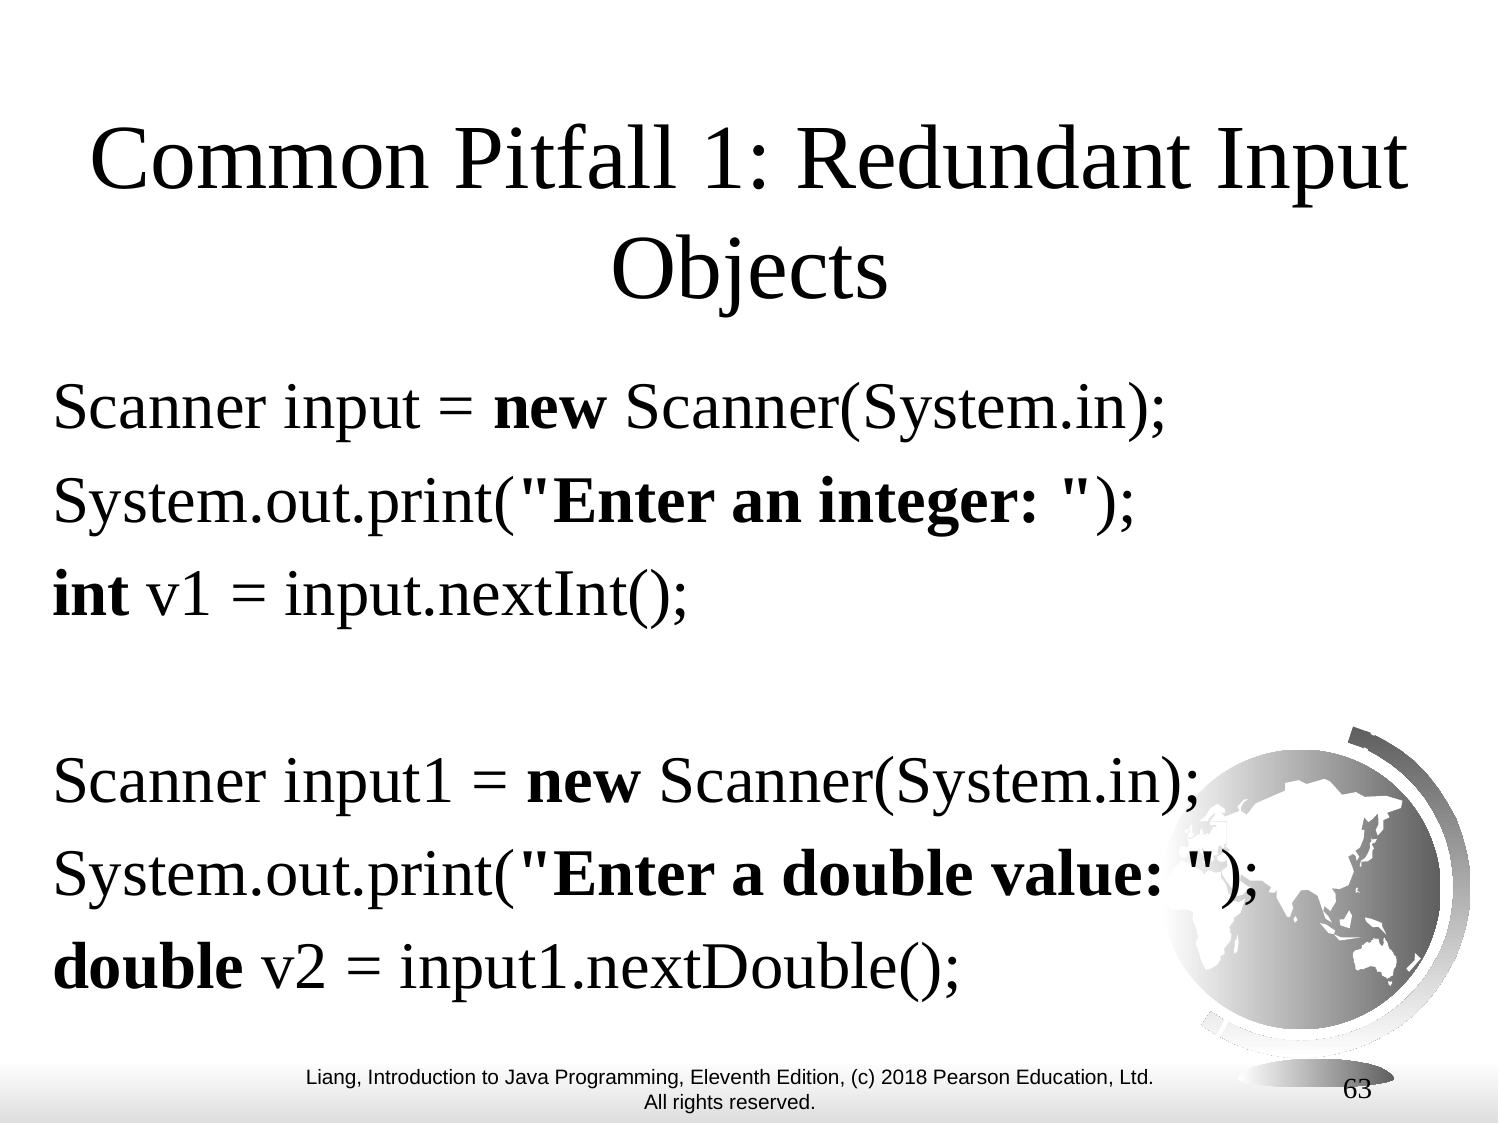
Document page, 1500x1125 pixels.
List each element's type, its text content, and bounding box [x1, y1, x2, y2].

text_box Scanner input = new Scanner(System.in); System.out.print("Enter an integer: "); int v1 = input.nextInt(); Scanner input1 = new Scanner(System.in); System.out.print("Enter a double value: "); double v2 = input1.nextDouble(); [36, 354, 1487, 1048]
title Common Pitfall 1: Redundant Input Objects [25, 58, 1476, 355]
slide_number 63 [1074, 1049, 1388, 1125]
